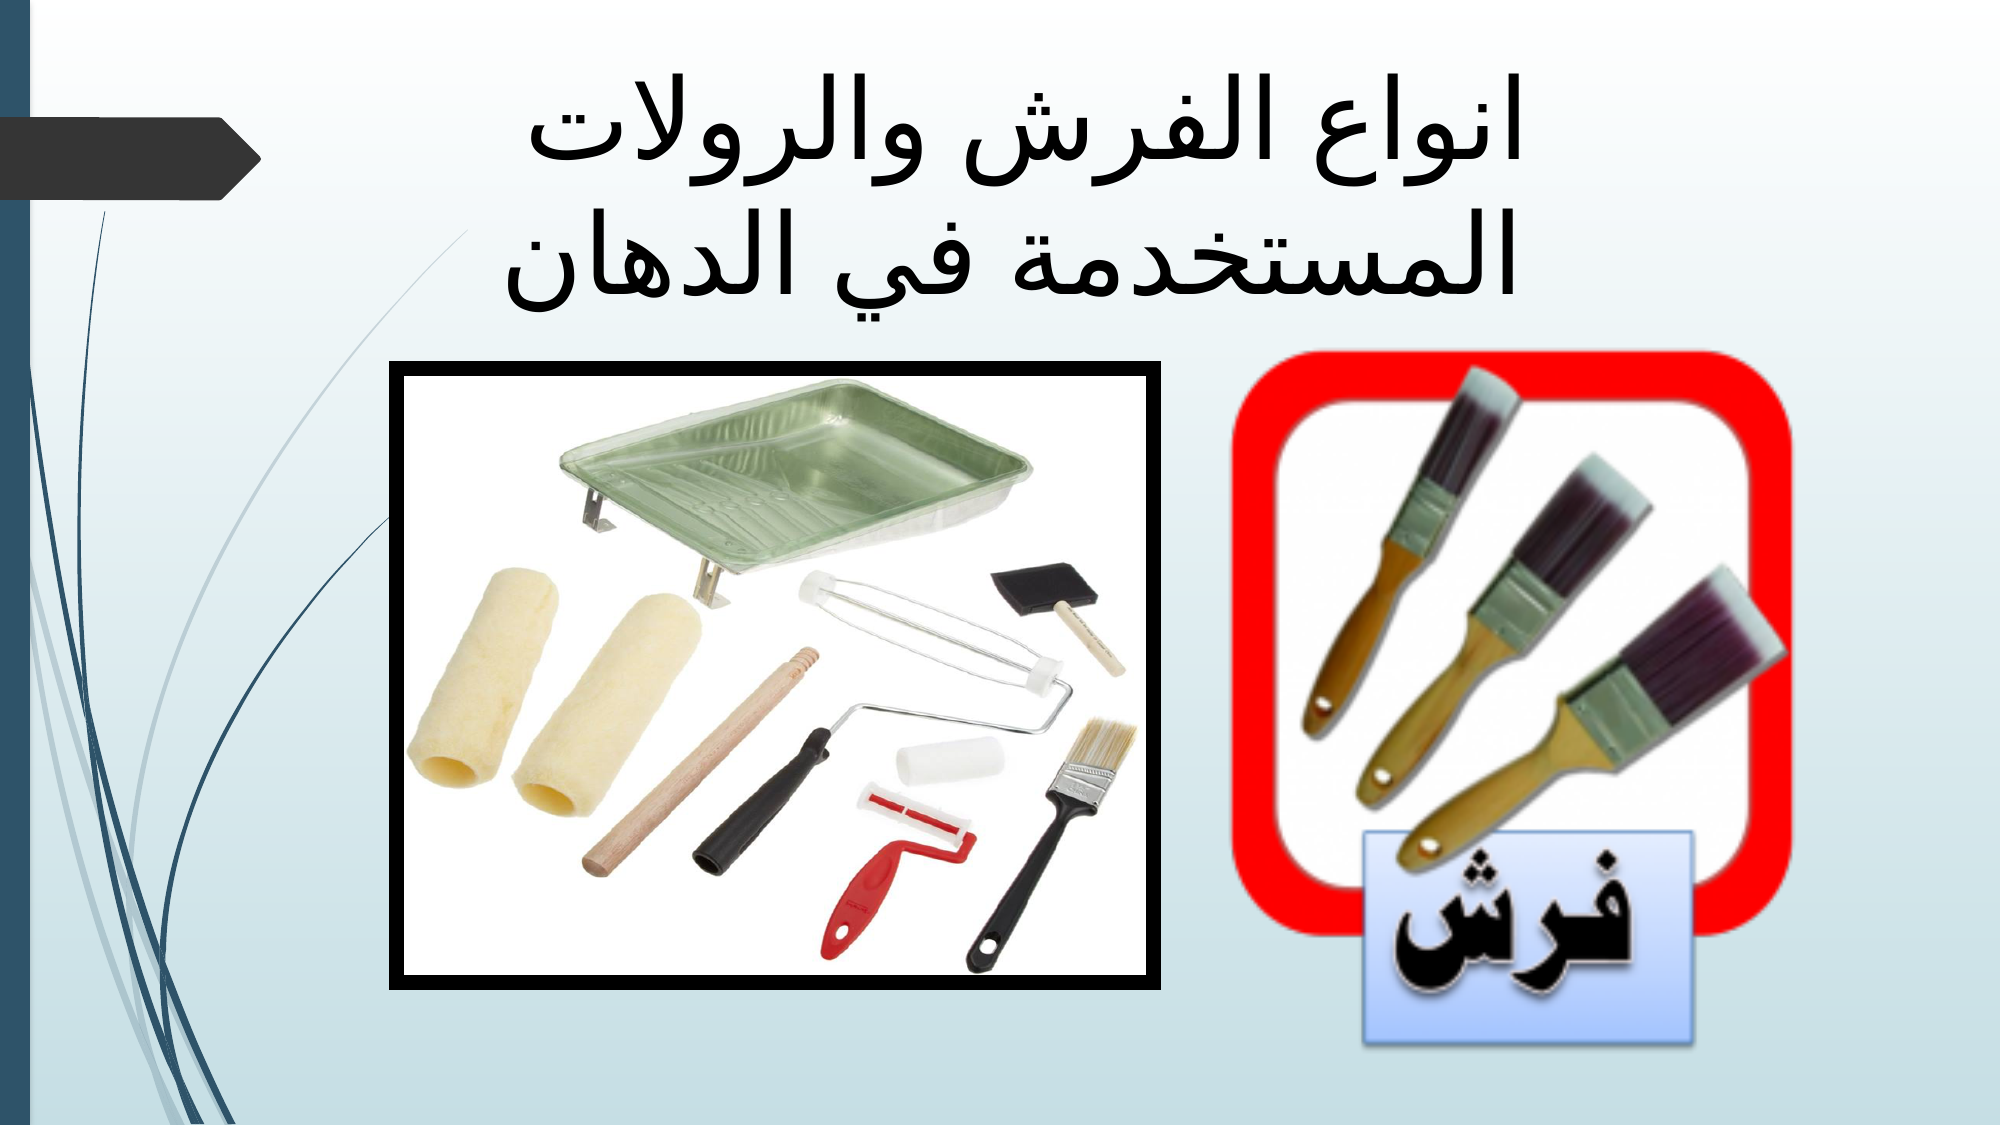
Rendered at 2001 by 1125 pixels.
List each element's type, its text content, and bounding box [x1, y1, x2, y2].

text_box انواع الفرش والرولات المستخدمة في الدهان [54, 39, 2000, 325]
picture [1157, 282, 1833, 1068]
picture [403, 375, 1147, 976]
